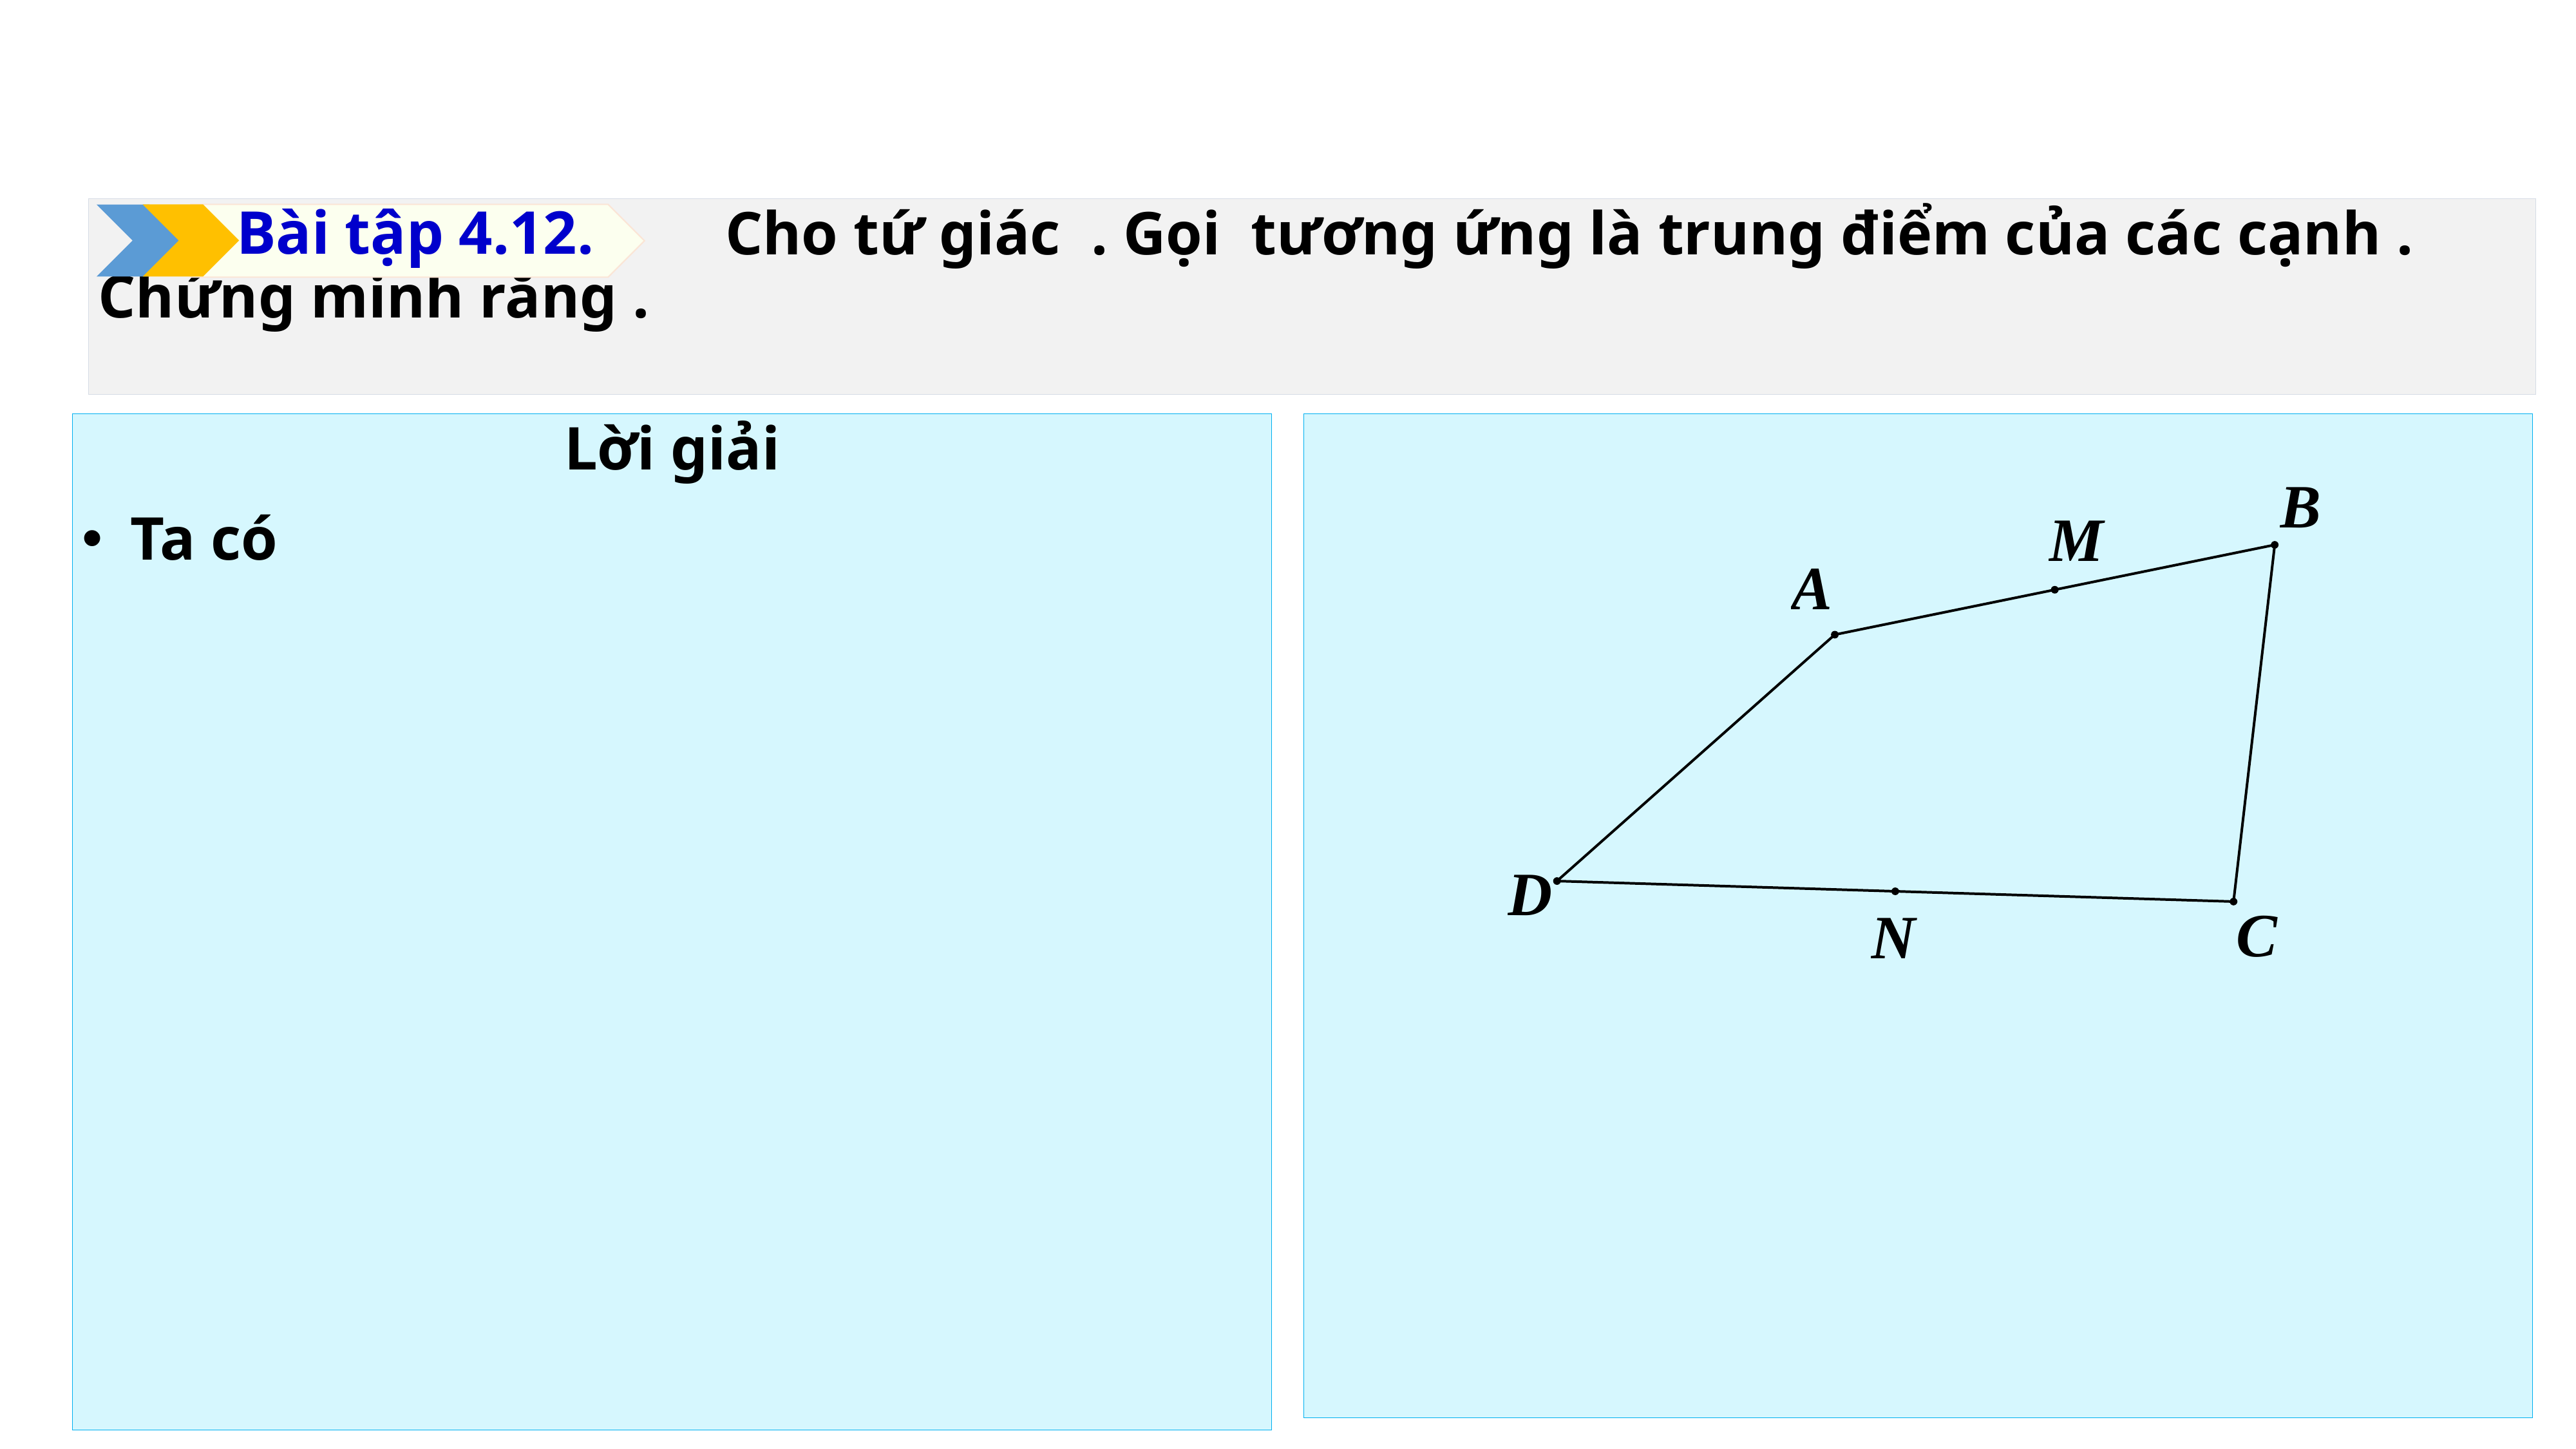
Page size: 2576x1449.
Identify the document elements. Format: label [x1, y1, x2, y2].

text_box [96, 185, 676, 290]
text_box [1303, 413, 2533, 1418]
picture [1482, 447, 2355, 1002]
